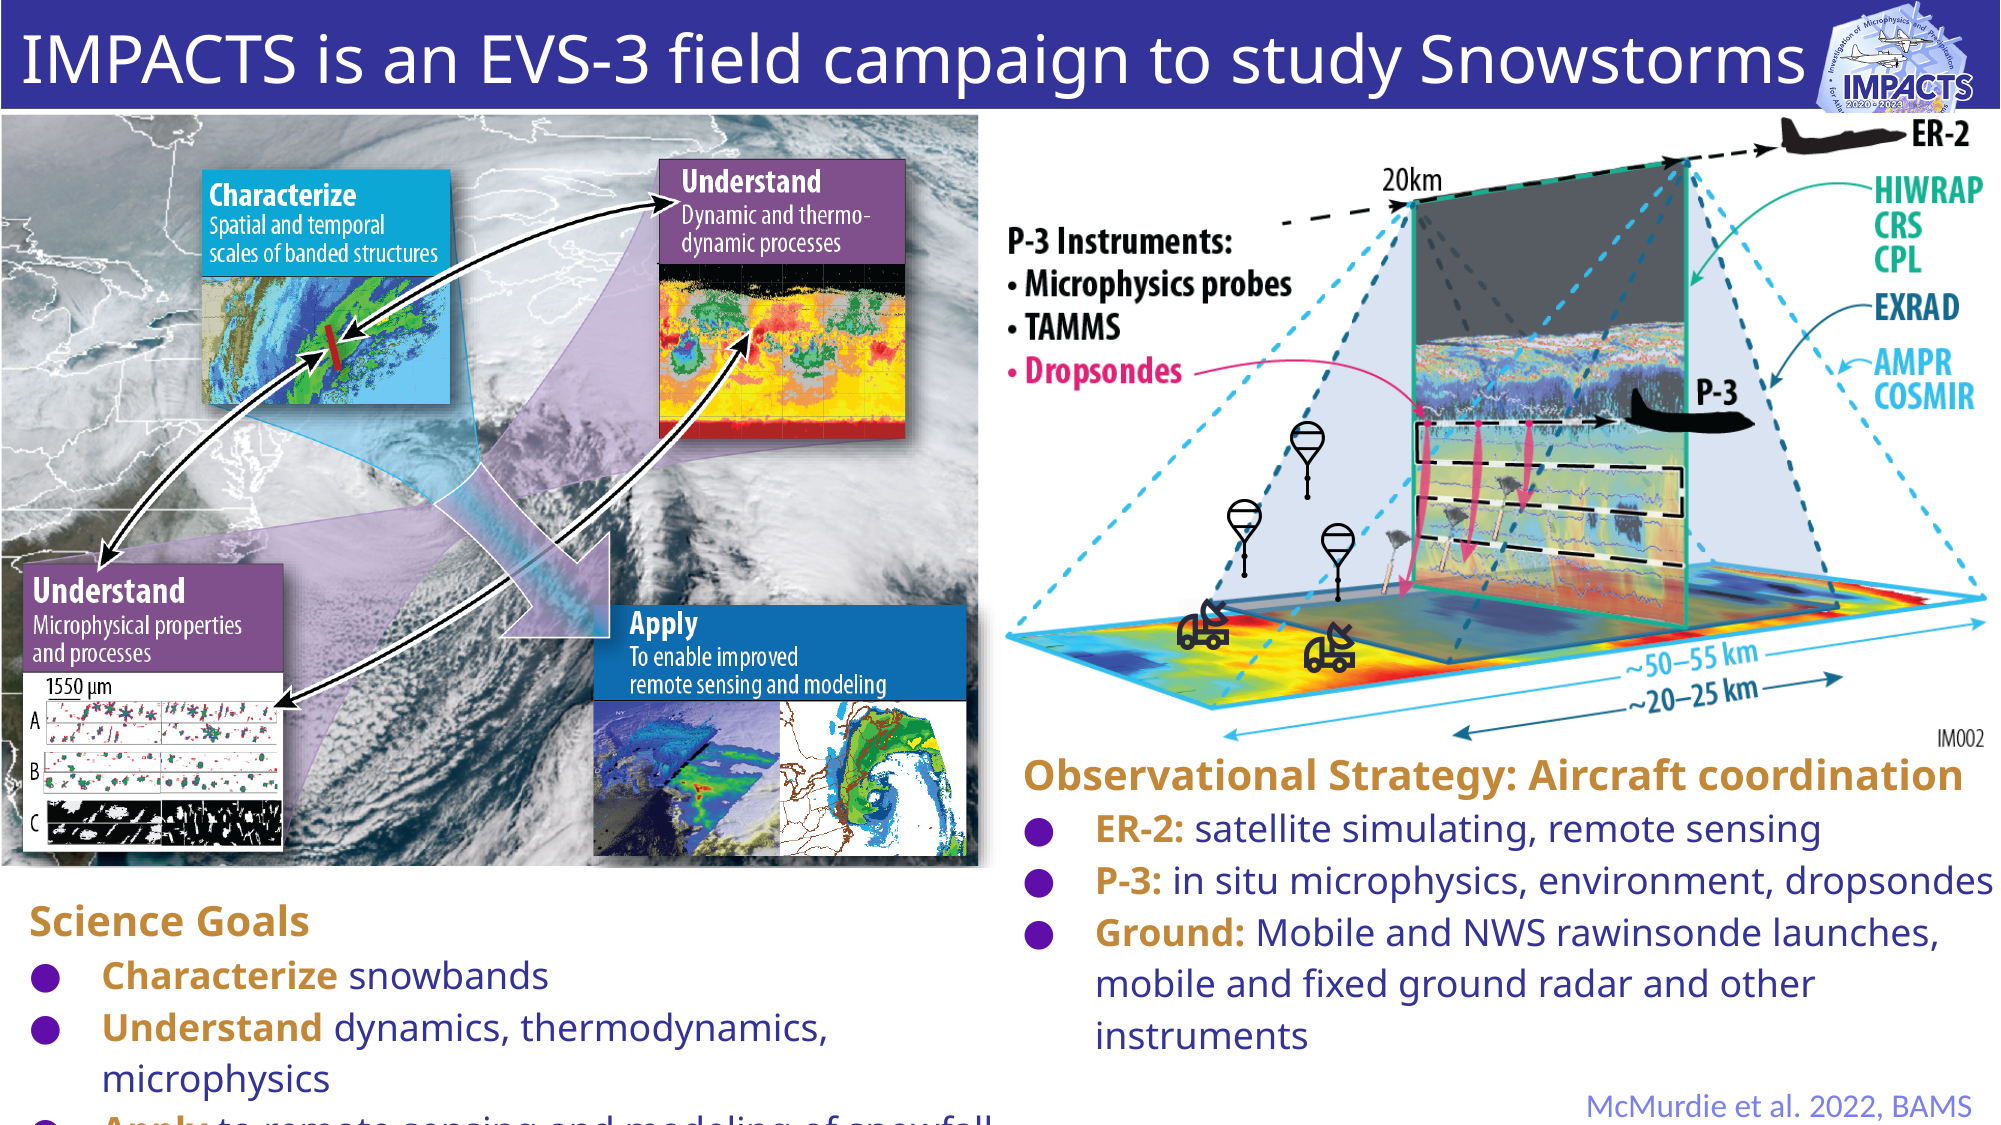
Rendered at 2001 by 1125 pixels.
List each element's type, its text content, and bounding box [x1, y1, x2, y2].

text_box Science Goals Characterize snowbands Understand dynamics, thermodynamics, microphysics Apply to remote sensing and modeling of snowfall [1, 868, 1057, 1125]
text_box McMurdie et al. 2022, BAMS [1571, 1077, 2000, 1125]
text_box [1, 0, 2000, 109]
picture [1, 1, 1987, 868]
title IMPACTS is an EVS-3 field campaign to study Snowstorms [1, 5, 1815, 114]
text_box Observational Strategy: Aircraft coordination ER-2: satellite simulating, remote sensing P-3: in situ microphysics, environment, dropsondes Ground: Mobile and NWS rawinsonde launches, mobile and fixed ground radar and other instruments [994, 720, 2000, 1055]
